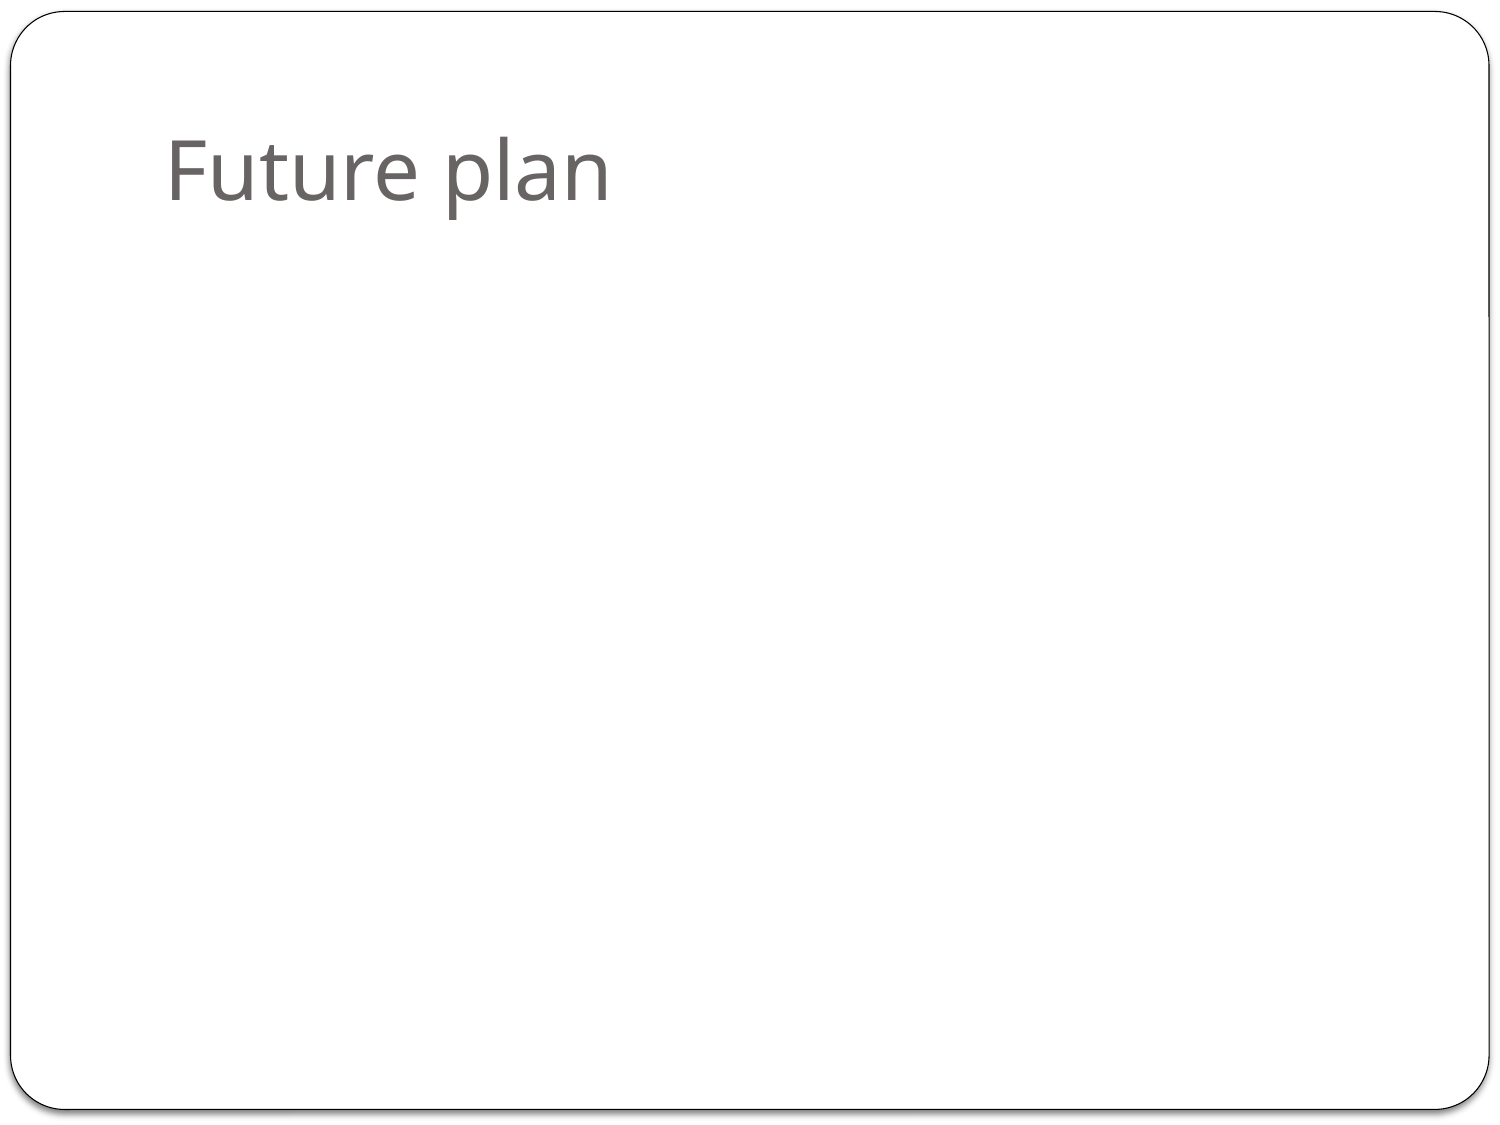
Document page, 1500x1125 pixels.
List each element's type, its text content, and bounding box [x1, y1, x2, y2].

title Future plan [150, 45, 1425, 233]
